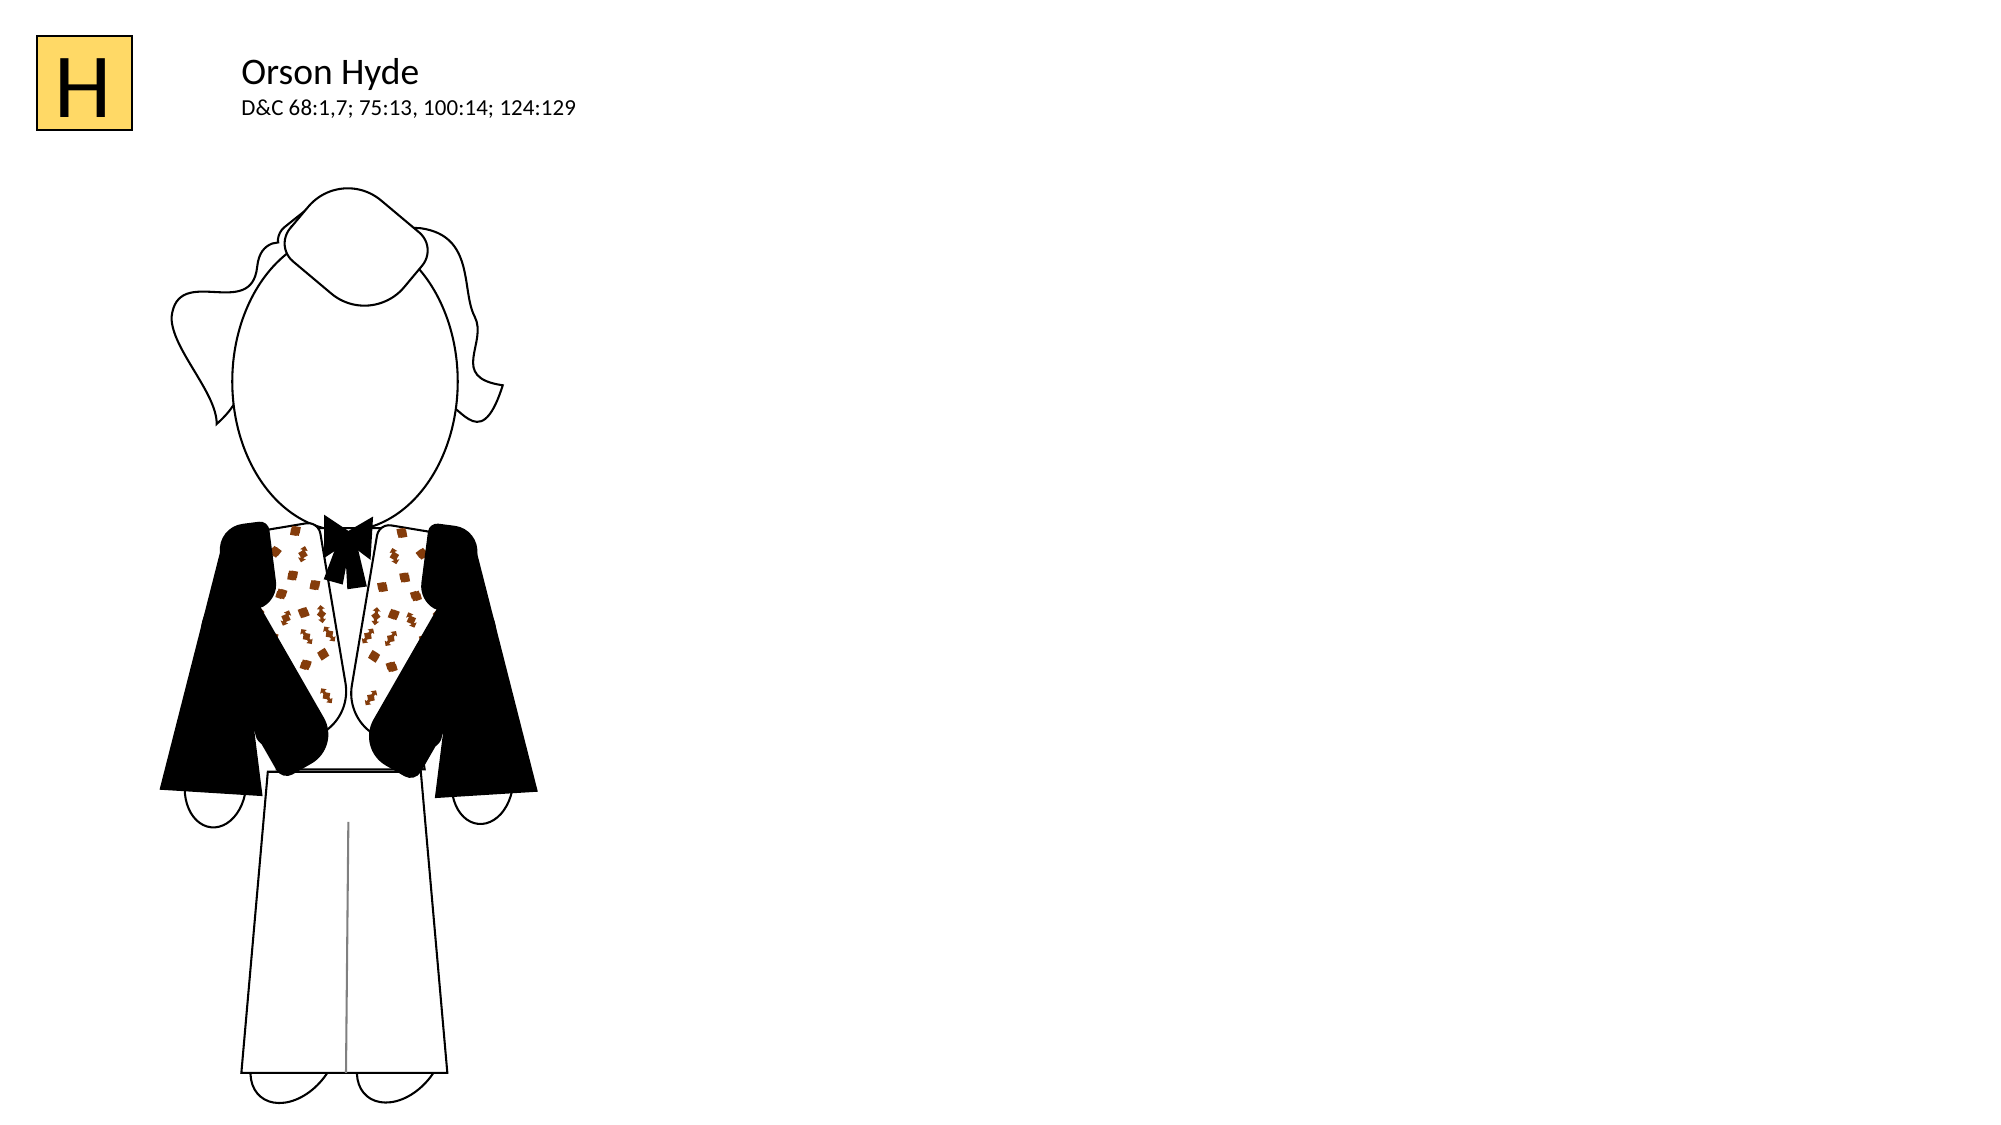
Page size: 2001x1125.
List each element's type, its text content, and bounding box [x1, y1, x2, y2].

text_box Orson Hyde D&C 68:1,7; 75:13, 100:14; 124:129 [226, 39, 640, 128]
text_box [168, 195, 530, 1109]
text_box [37, 18, 133, 145]
